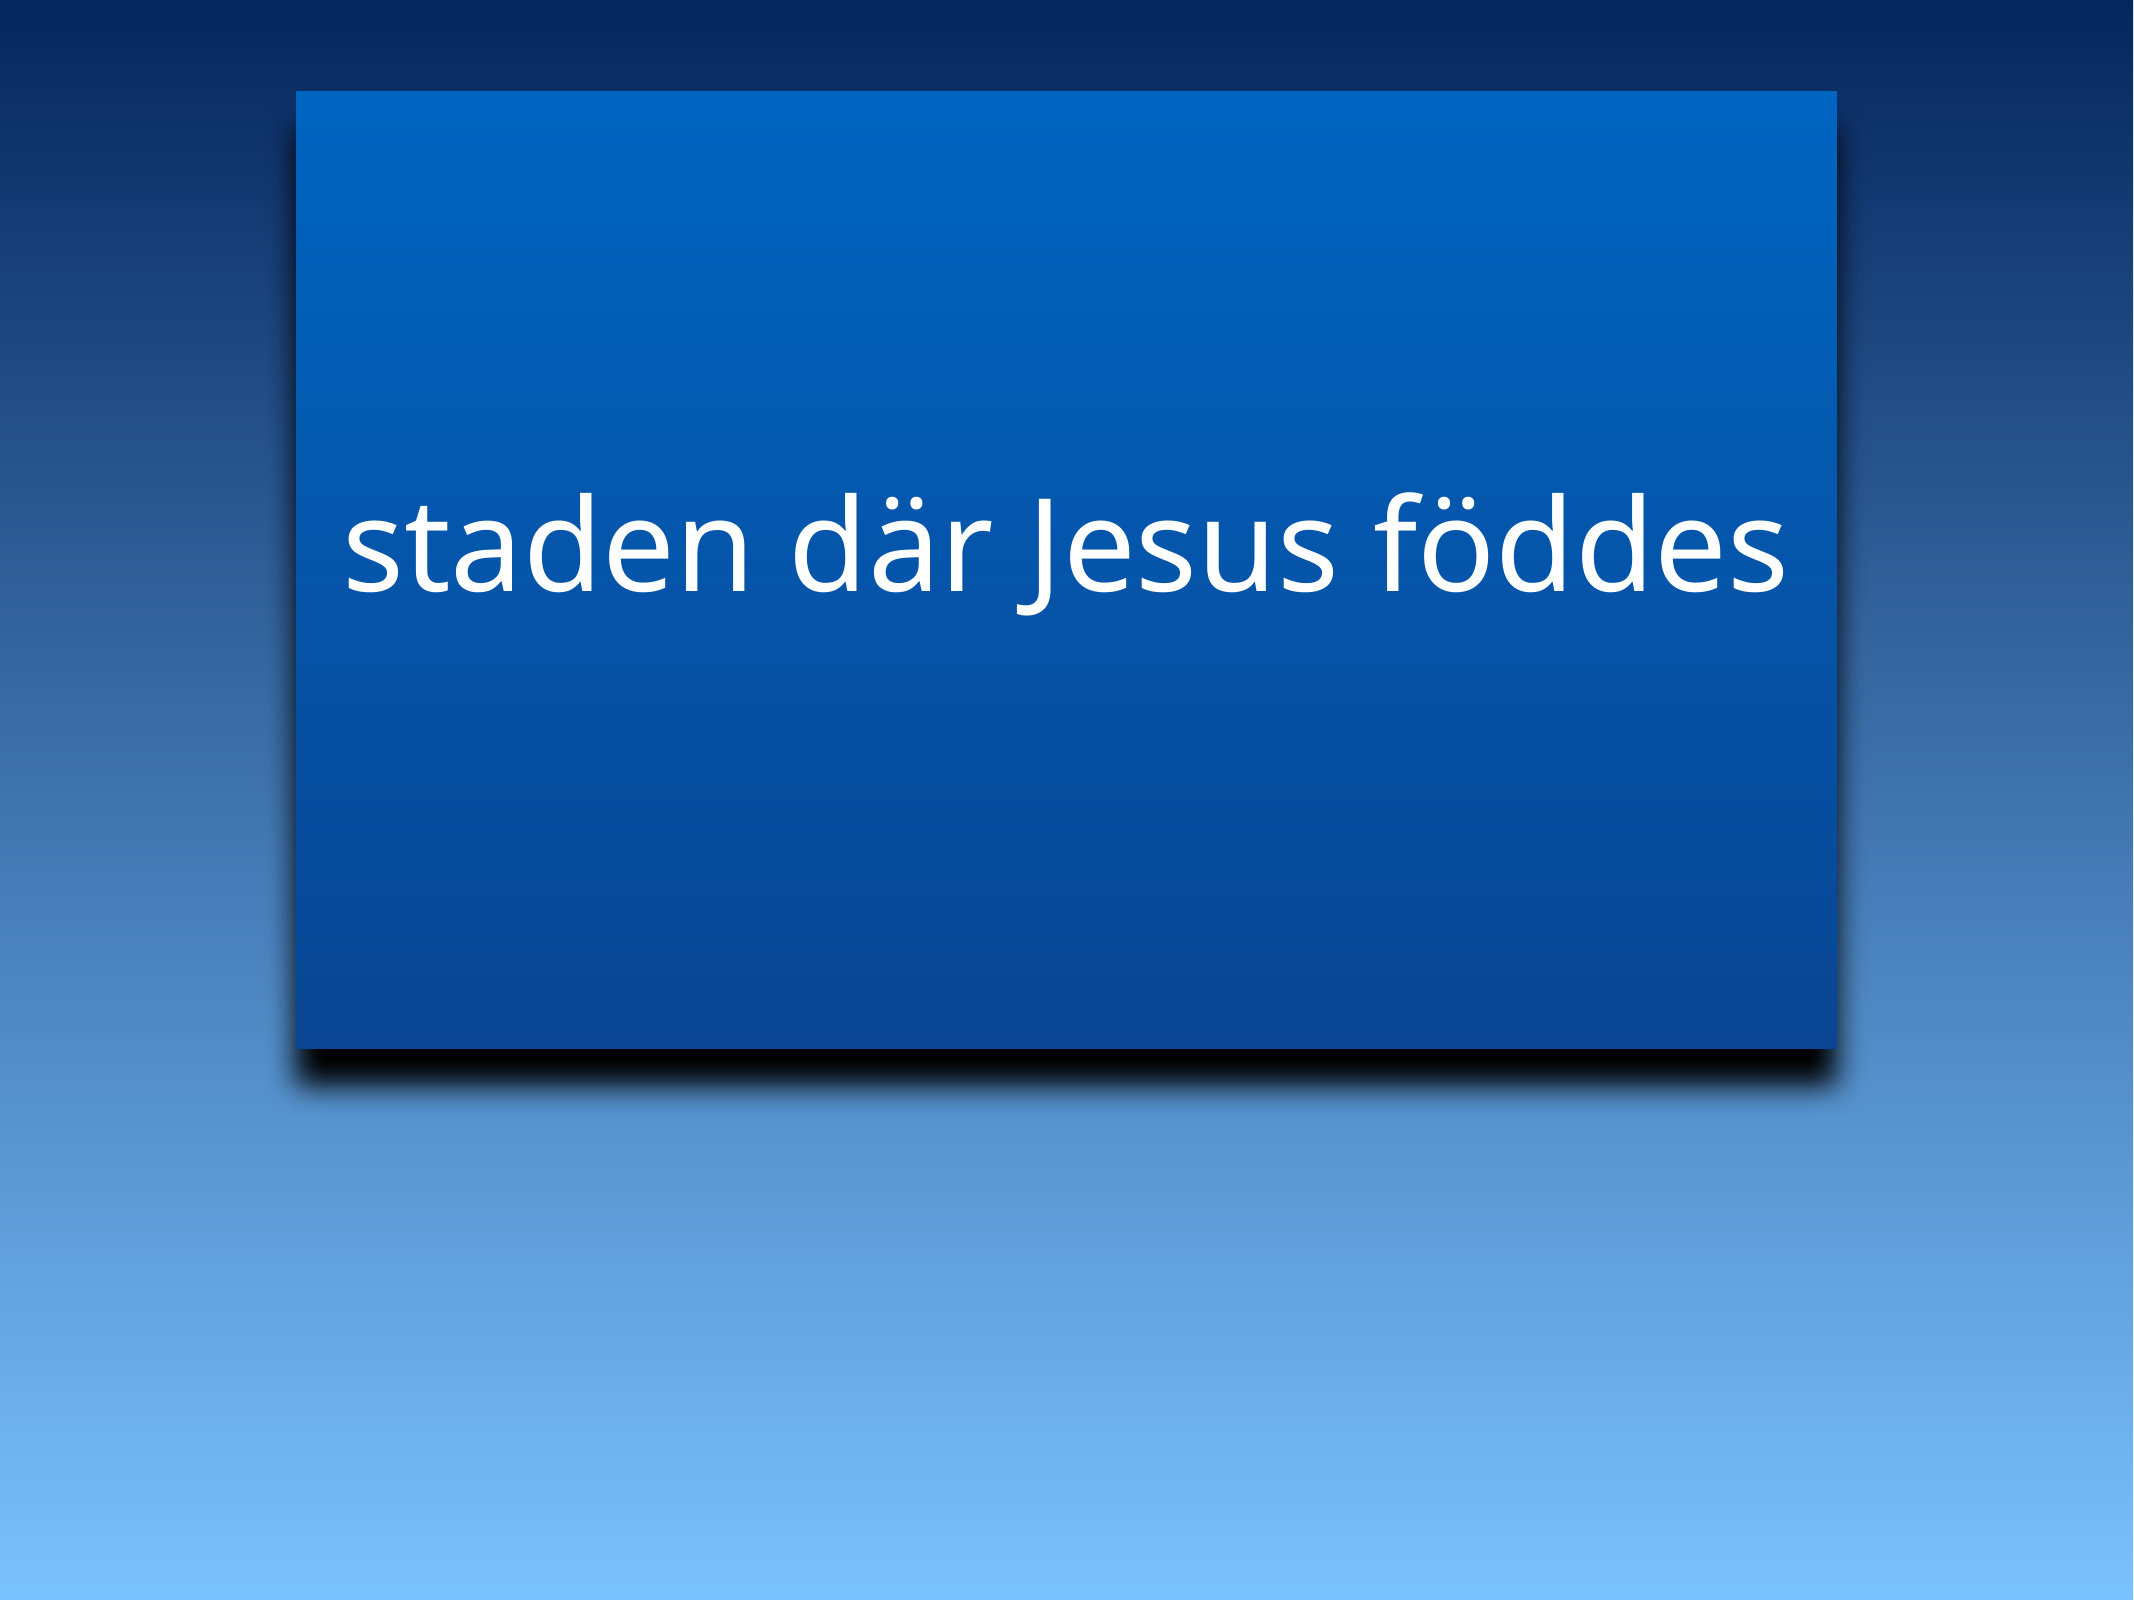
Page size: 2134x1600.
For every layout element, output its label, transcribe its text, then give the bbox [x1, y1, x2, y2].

text_box [296, 91, 1837, 1049]
text_box staden där Jesus föddes [304, 454, 1830, 686]
